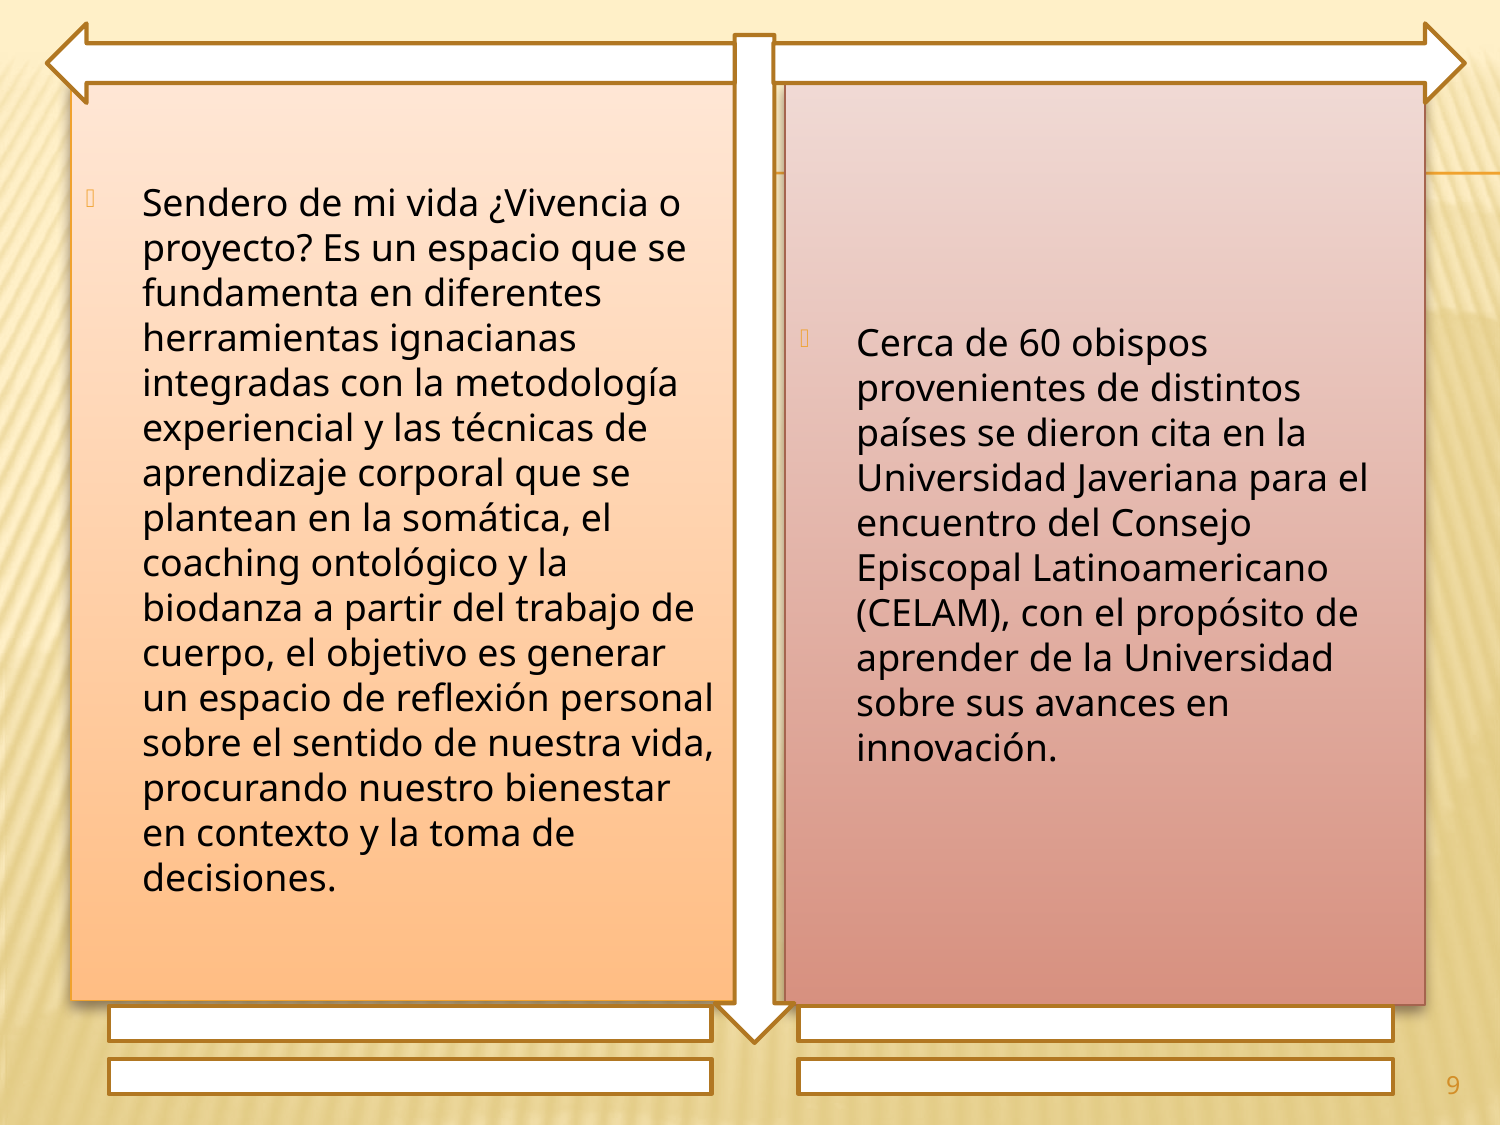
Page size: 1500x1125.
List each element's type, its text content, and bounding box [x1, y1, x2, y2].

slide_number 9 [1350, 1062, 1475, 1103]
text_box [796, 1004, 1395, 1043]
text_box [107, 1004, 714, 1043]
text_box [796, 1057, 1395, 1096]
list Sendero de mi vida ¿Vivencia o proyecto? Es un espacio que se fundamenta en diferentes herramientas ignacianas integradas con la metodología experiencial y las técnicas de aprendizaje corporal que se plantean en la somática, el coaching ontológico y la biodanza a partir del trabajo de cuerpo, el objetivo es generar un espacio de reflexión personal sobre el sentido de nuestra vida, procurando nuestro bienestar en contexto y la toma de decisiones. [70, 86, 732, 1001]
list Cerca de 60 obispos provenientes de distintos países se dieron cita en la Universidad Javeriana para el encuentro del Consejo Episcopal Latinoamericano (CELAM), con el propósito de aprender de la Universidad sobre sus avances en innovación. [784, 86, 1426, 1006]
text_box [712, 32, 797, 1046]
text_box [44, 21, 737, 105]
text_box [107, 1057, 714, 1096]
text_box [771, 21, 1467, 105]
